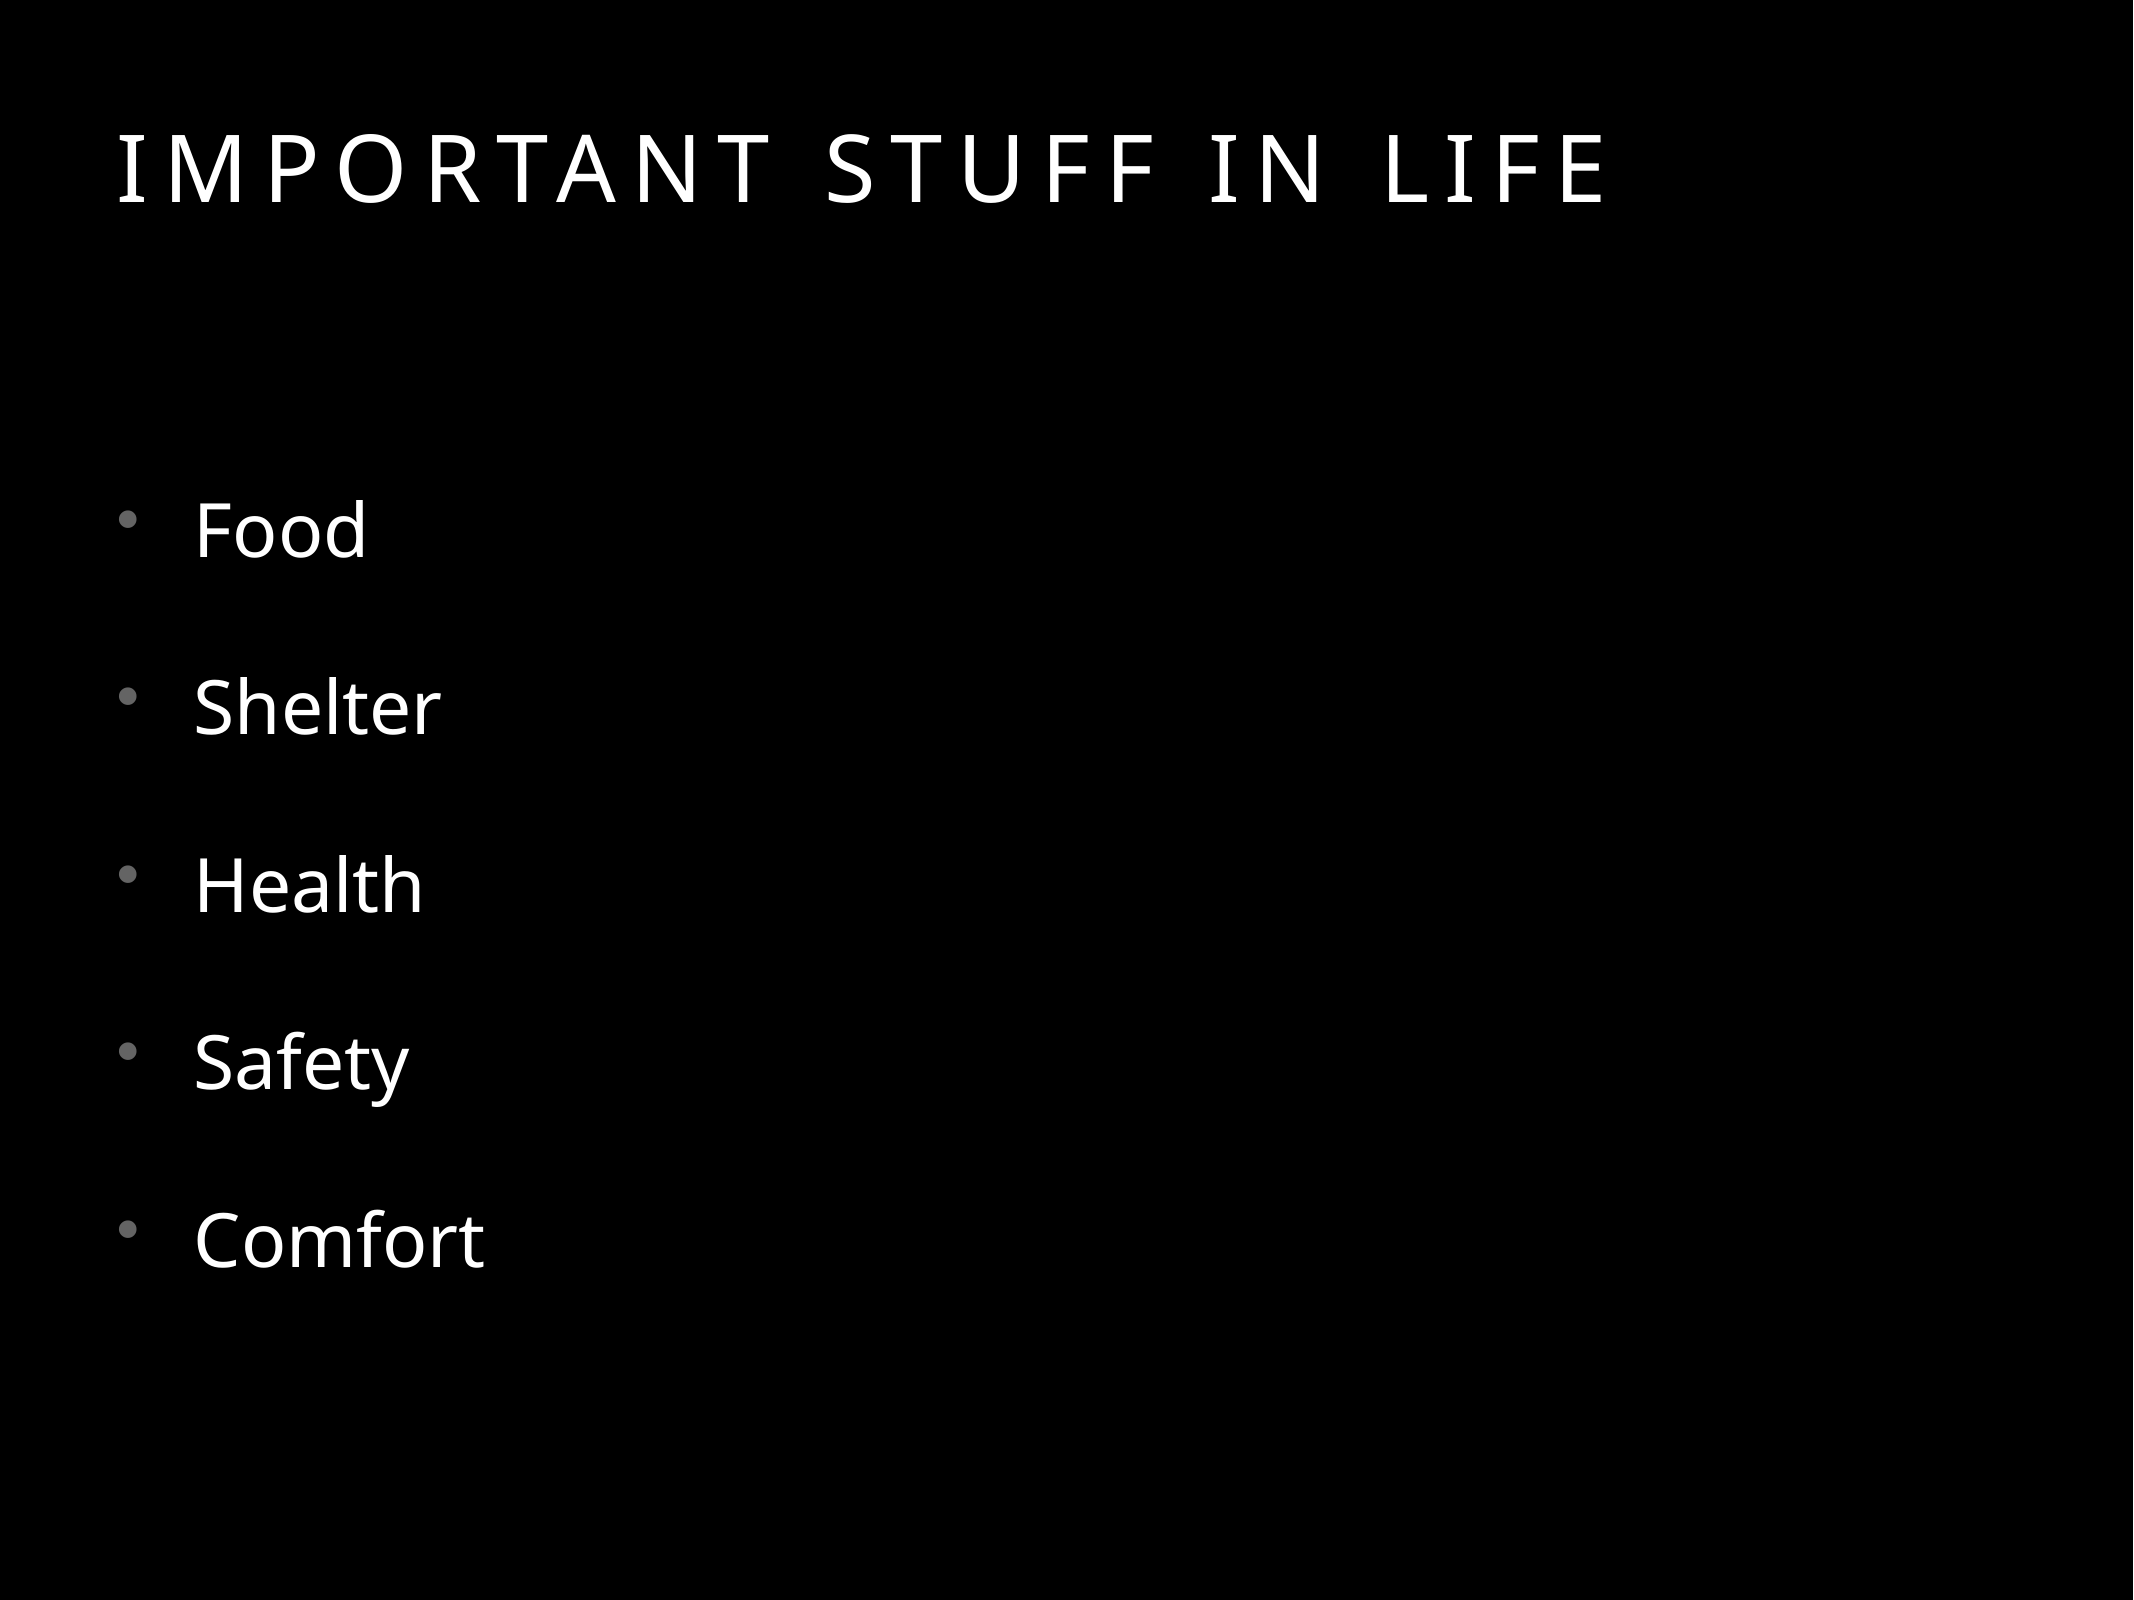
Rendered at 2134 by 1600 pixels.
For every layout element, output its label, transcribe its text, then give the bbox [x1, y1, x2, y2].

title Important stuff in life [107, 99, 2026, 330]
list Food Shelter Health Safety Comfort [107, 330, 2026, 1434]
